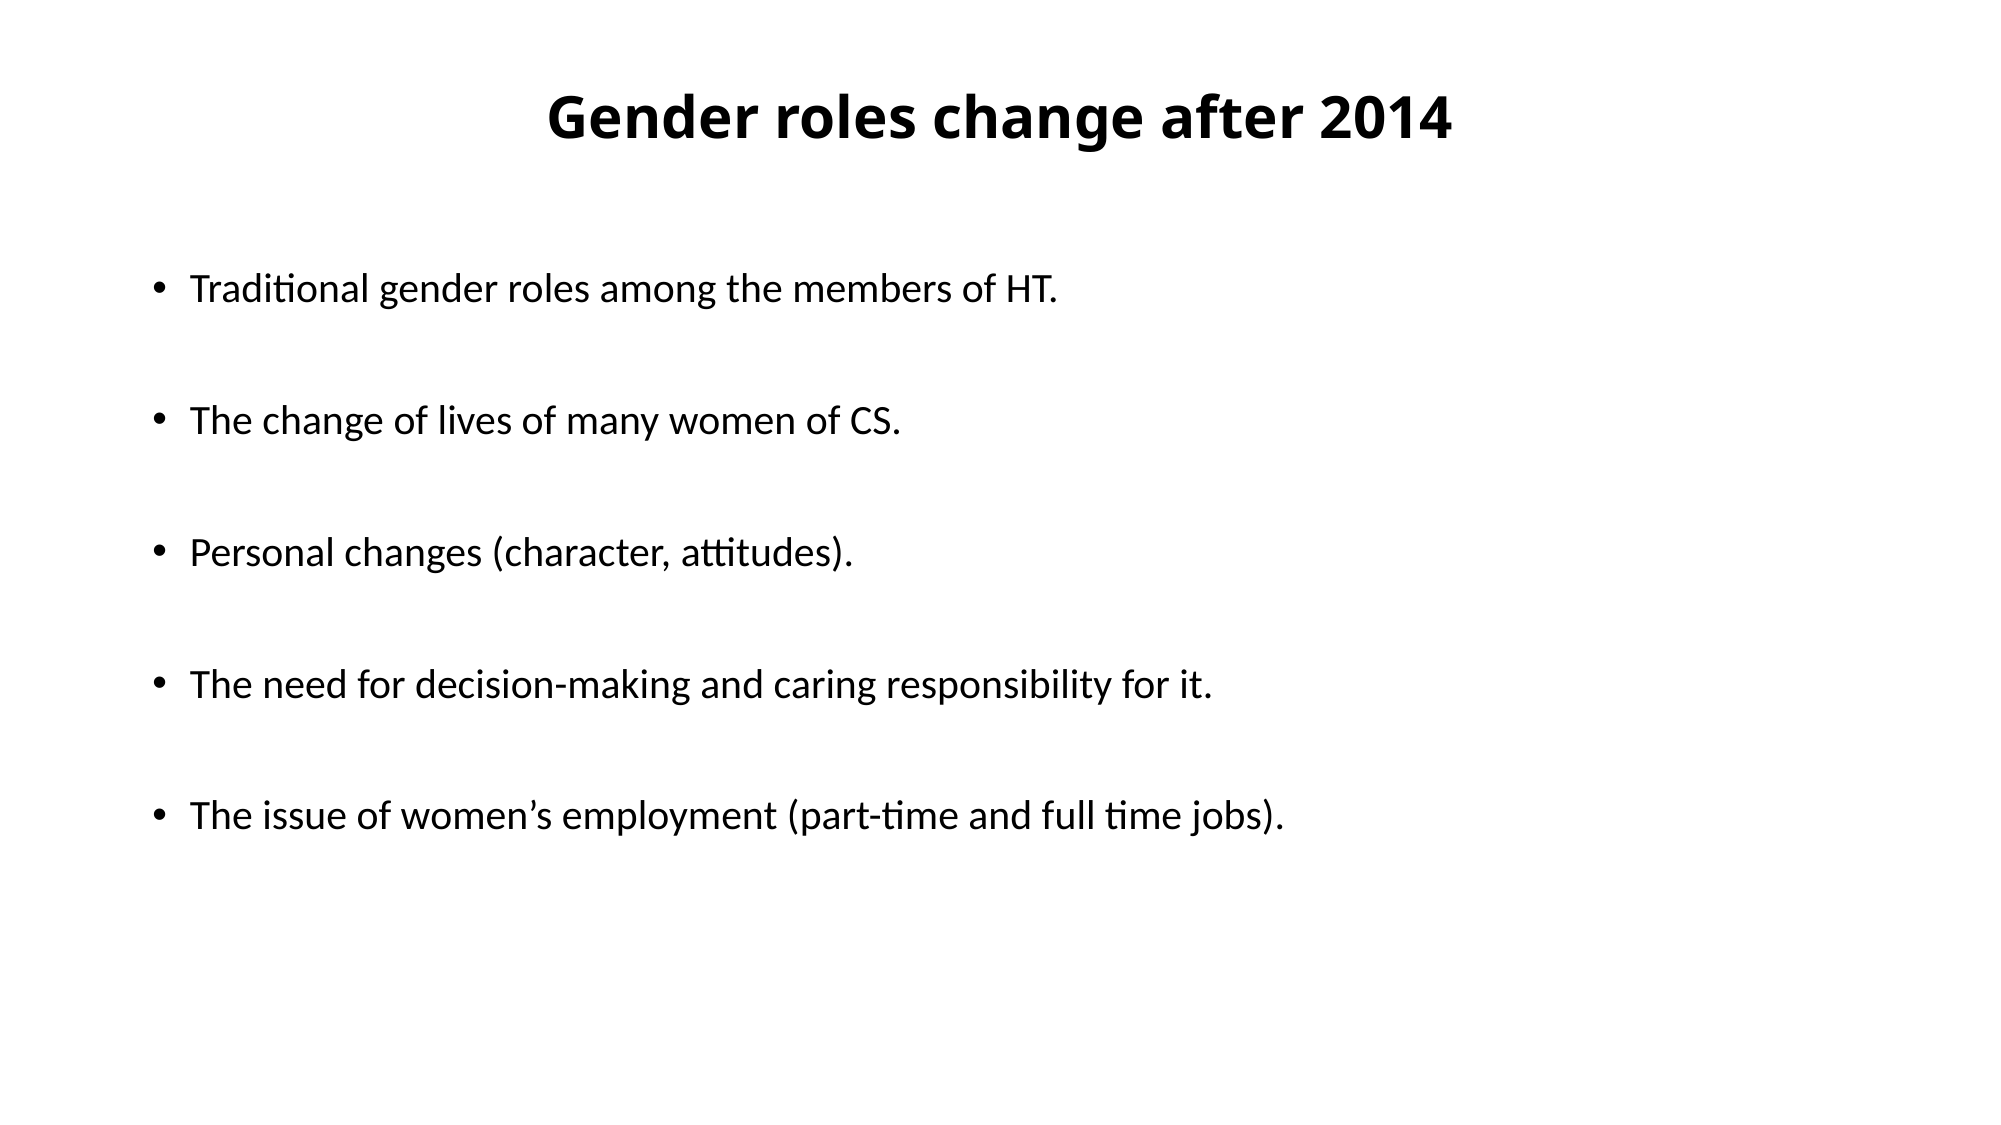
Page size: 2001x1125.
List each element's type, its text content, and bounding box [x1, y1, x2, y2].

title Gender roles change after 2014 [137, 59, 1863, 180]
list Traditional gender roles among the members of HT. The change of lives of many women of CS. Personal changes (character, attitudes). The need for decision-making and caring responsibility for it. The issue of women’s employment (part-time and full time jobs). [137, 259, 1863, 1014]
